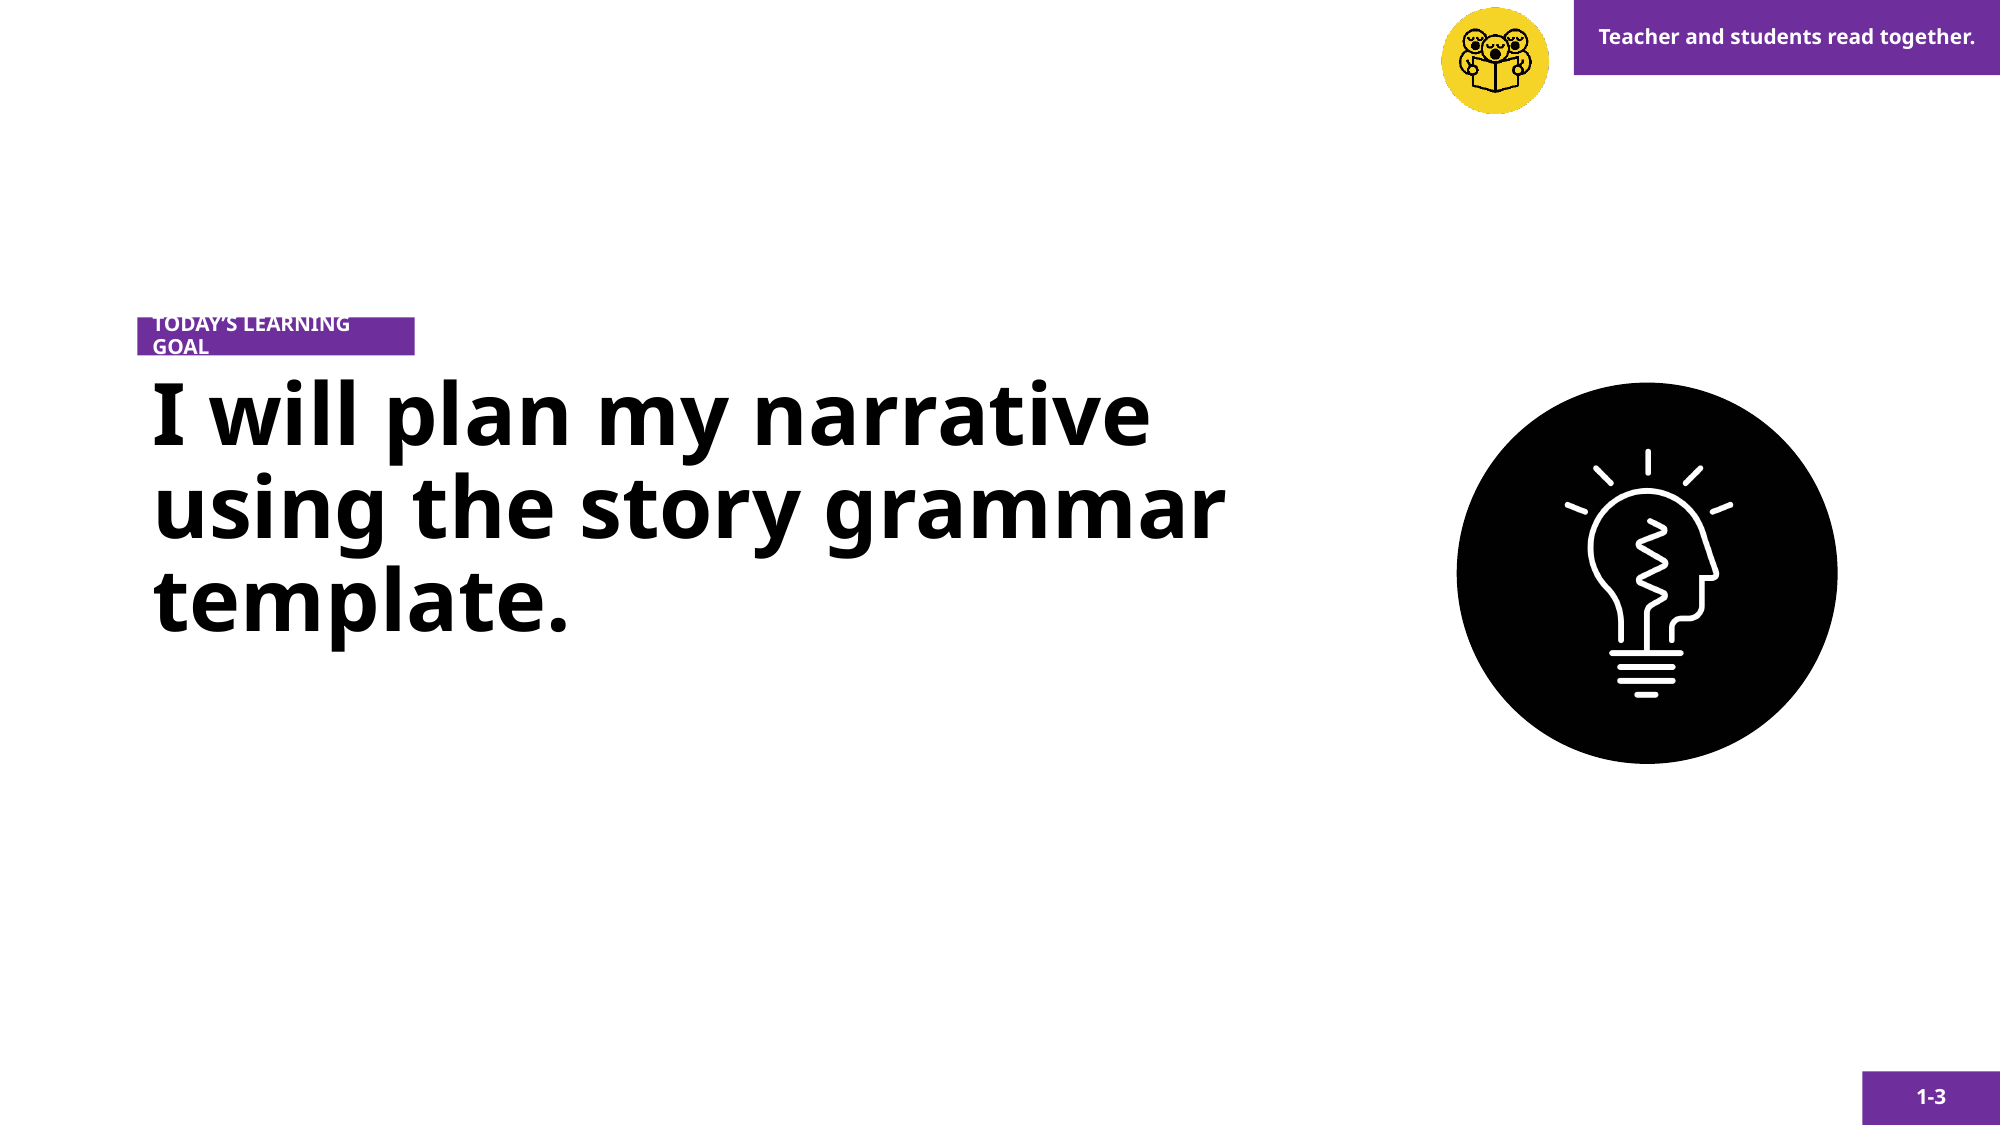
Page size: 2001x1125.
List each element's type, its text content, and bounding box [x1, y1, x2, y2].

picture [1456, 382, 1838, 764]
picture [1439, 5, 1551, 116]
text_box Teacher and students read together. [1573, 0, 2000, 76]
title I will plan my narrative using the story grammar template. [137, 363, 1412, 859]
subtitle TODAY’S LEARNING GOAL [137, 317, 415, 356]
list 1-3 [1862, 1071, 2000, 1125]
